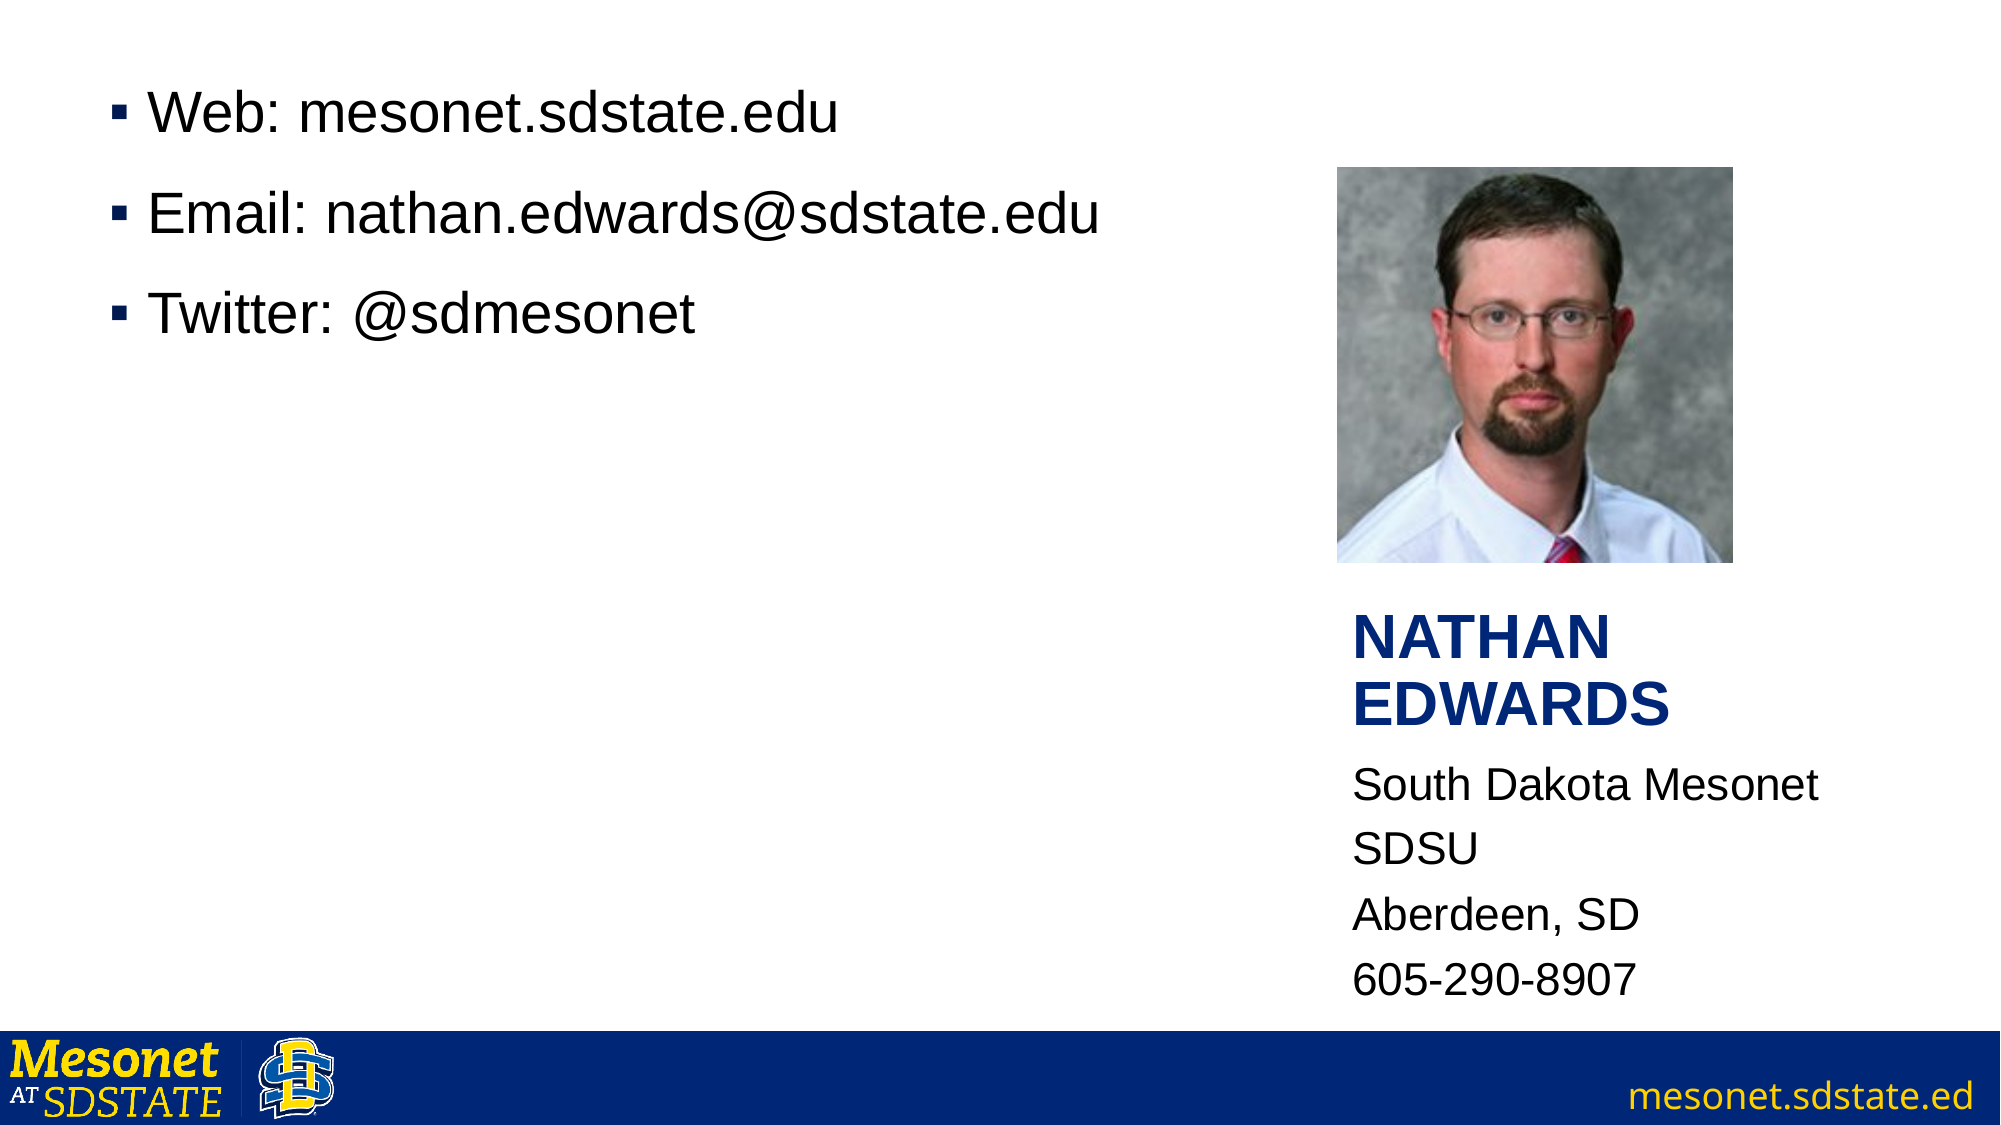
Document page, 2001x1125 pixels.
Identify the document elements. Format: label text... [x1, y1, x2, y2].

list Web: mesonet.sdstate.edu Email: nathan.edwards@sdstate.edu Twitter: @sdmesonet [86, 75, 1275, 1013]
list South Dakota Mesonet SDSU Aberdeen, SD 605-290-8907 [1337, 753, 1914, 1013]
picture [1337, 167, 1733, 563]
title Nathan Edwards [1337, 274, 1913, 747]
picture [0, 1018, 353, 1125]
